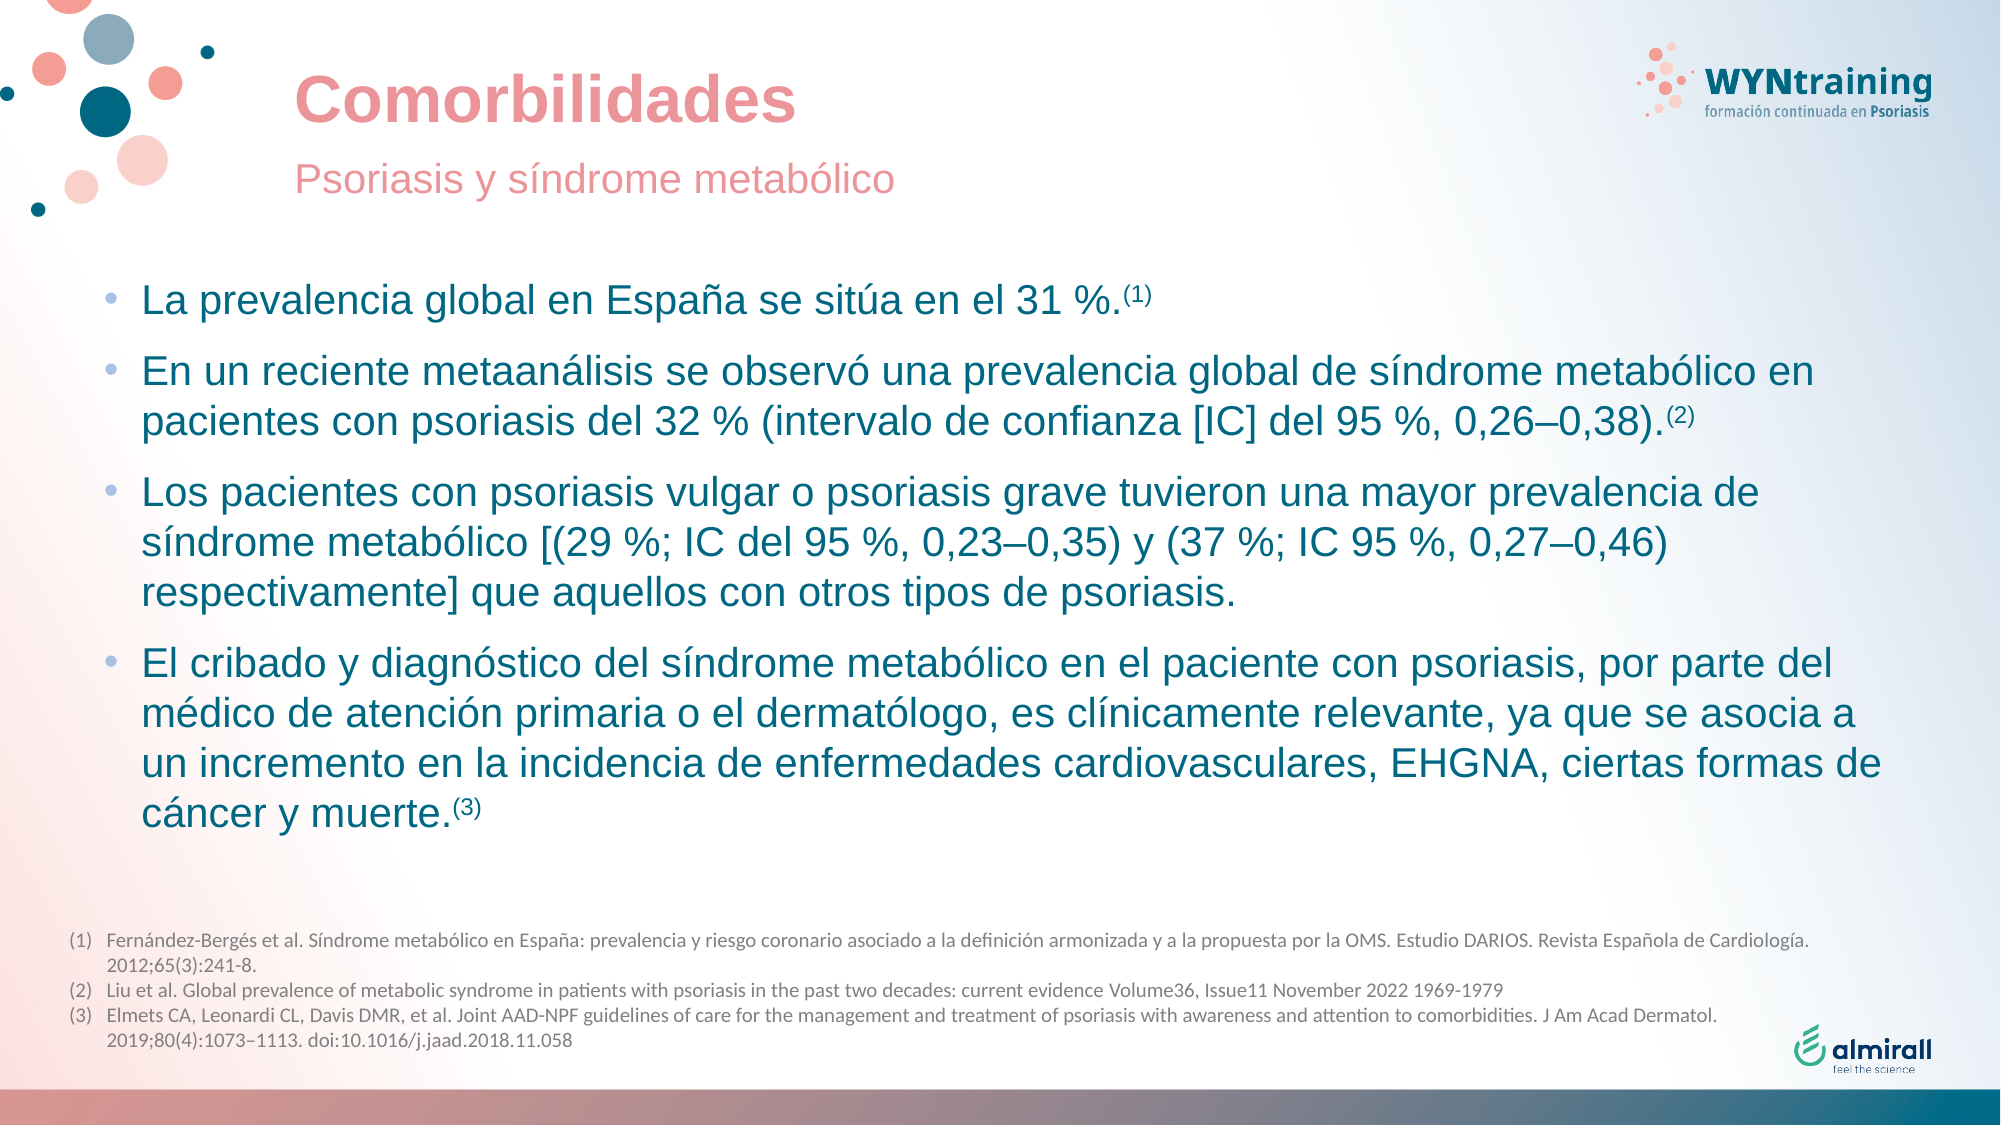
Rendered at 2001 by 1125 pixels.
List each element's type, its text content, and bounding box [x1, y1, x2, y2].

title Comorbilidades [279, 57, 1625, 149]
list Psoriasis y síndrome metabólico [279, 149, 1625, 213]
list La prevalencia global en España se sitúa en el 31 %.(1) En un reciente metaanálisis se observó una prevalencia global de síndrome metabólico en pacientes con psoriasis del 32 % (intervalo de confianza [IC] del 95 %, 0,26–0,38).(2) Los pacientes con psoriasis vulgar o psoriasis grave tuvieron una mayor prevalencia de síndrome metabólico [(29 %; IC del 95 %, 0,23–0,35) y (37 %; IC 95 %, 0,27–0,46) respectivamente] que aquellos con otros tipos de psoriasis. El cribado y diagnóstico del síndrome metabólico en el paciente con psoriasis, por parte del médico de atención primaria o el dermatólogo, es clínicamente relevante, ya que se asocia a un incremento en la incidencia de enfermedades cardiovasculares, EHGNA, ciertas formas de cáncer y muerte.(3) [88, 265, 1912, 901]
text_box Fernández-Bergés et al. Síndrome metabólico en España: prevalencia y riesgo coronario asociado a la definición armonizada y a la propuesta por la OMS. Estudio DARIOS. Revista Española de Cardiología. 2012;65(3):241-8. Liu et al. Global prevalence of metabolic syndrome in patients with psoriasis in the past two decades: current evidence Volume36, Issue11 November 2022 1969-1979 Elmets CA, Leonardi CL, Davis DMR, et al. Joint AAD-NPF guidelines of care for the management and treatment of psoriasis with awareness and attention to comorbidities. J Am Acad Dermatol. 2019;80(4):1073–1113. doi:10.1016/j.jaad.2018.11.058 [54, 919, 1849, 1085]
picture [0, 0, 2001, 1125]
